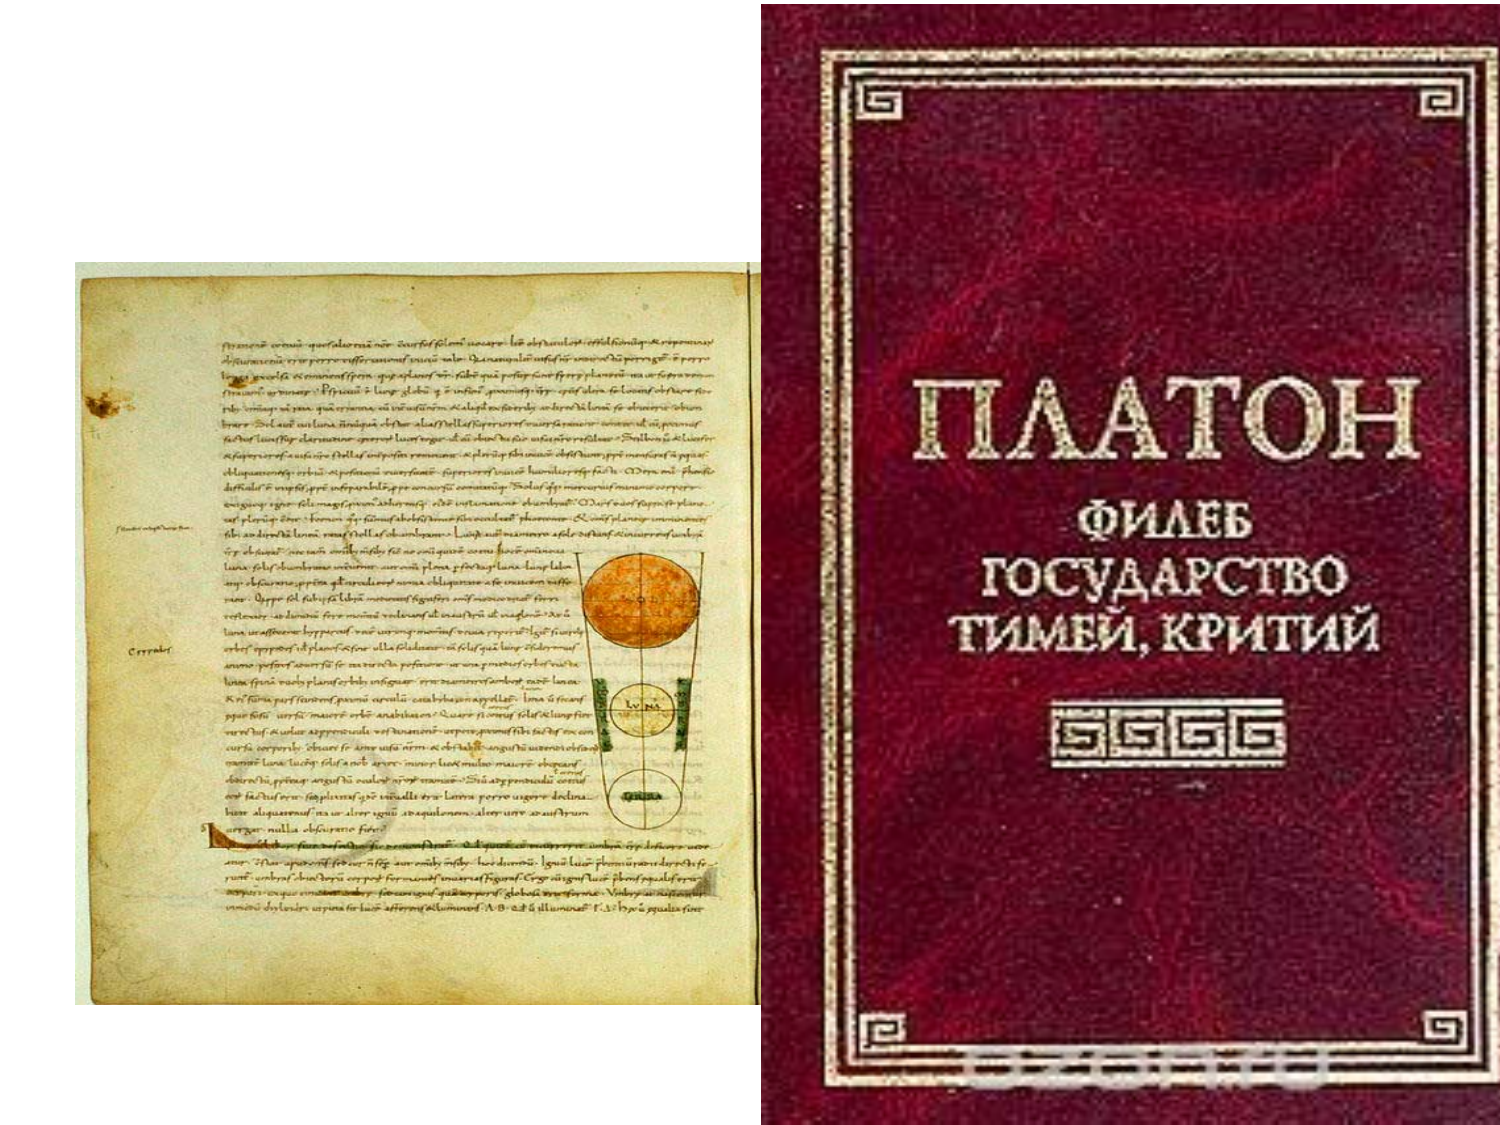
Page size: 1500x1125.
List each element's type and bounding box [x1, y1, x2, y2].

picture [761, 4, 1500, 1125]
list [74, 262, 756, 1006]
